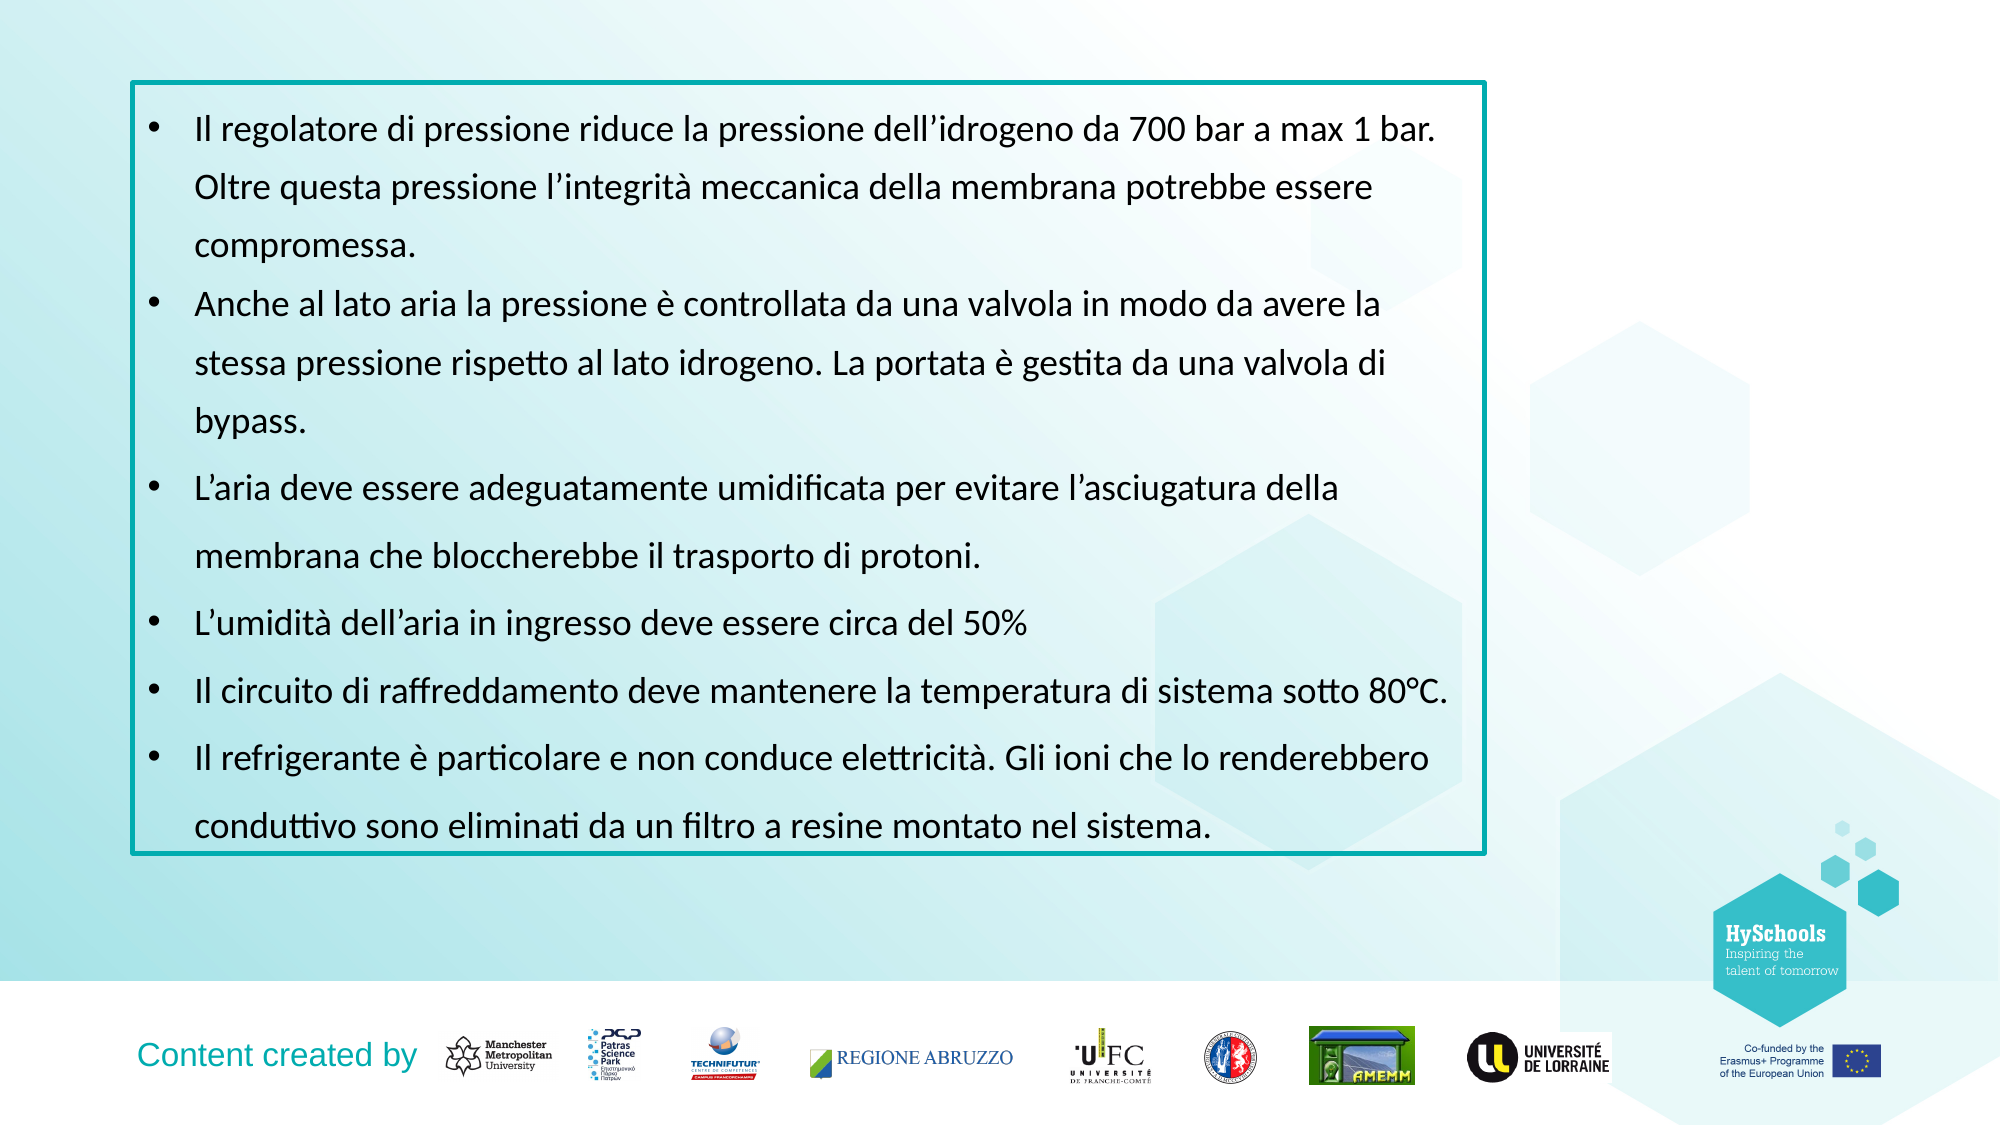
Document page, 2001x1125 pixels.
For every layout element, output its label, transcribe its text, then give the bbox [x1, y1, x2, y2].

text_box Il regolatore di pressione riduce la pressione dell’idrogeno da 700 bar a max 1 bar. Oltre questa pressione l’integrità meccanica della membrana potrebbe essere compromessa. Anche al lato aria la pressione è controllata da una valvola in modo da avere la stessa pressione rispetto al lato idrogeno. La portata è gestita da una valvola di bypass. L’aria deve essere adeguatamente umidificata per evitare l’asciugatura della membrana che bloccherebbe il trasporto di protoni. L’umidità dell’aria in ingresso deve essere circa del 50% Il circuito di raffreddamento deve mantenere la temperatura di sistema sotto 80°C. Il refrigerante è particolare e non conduce elettricità. Gli ioni che lo renderebbero conduttivo sono eliminati da un filtro a resine montato nel sistema. [132, 82, 1485, 854]
picture [0, 0, 2000, 1125]
